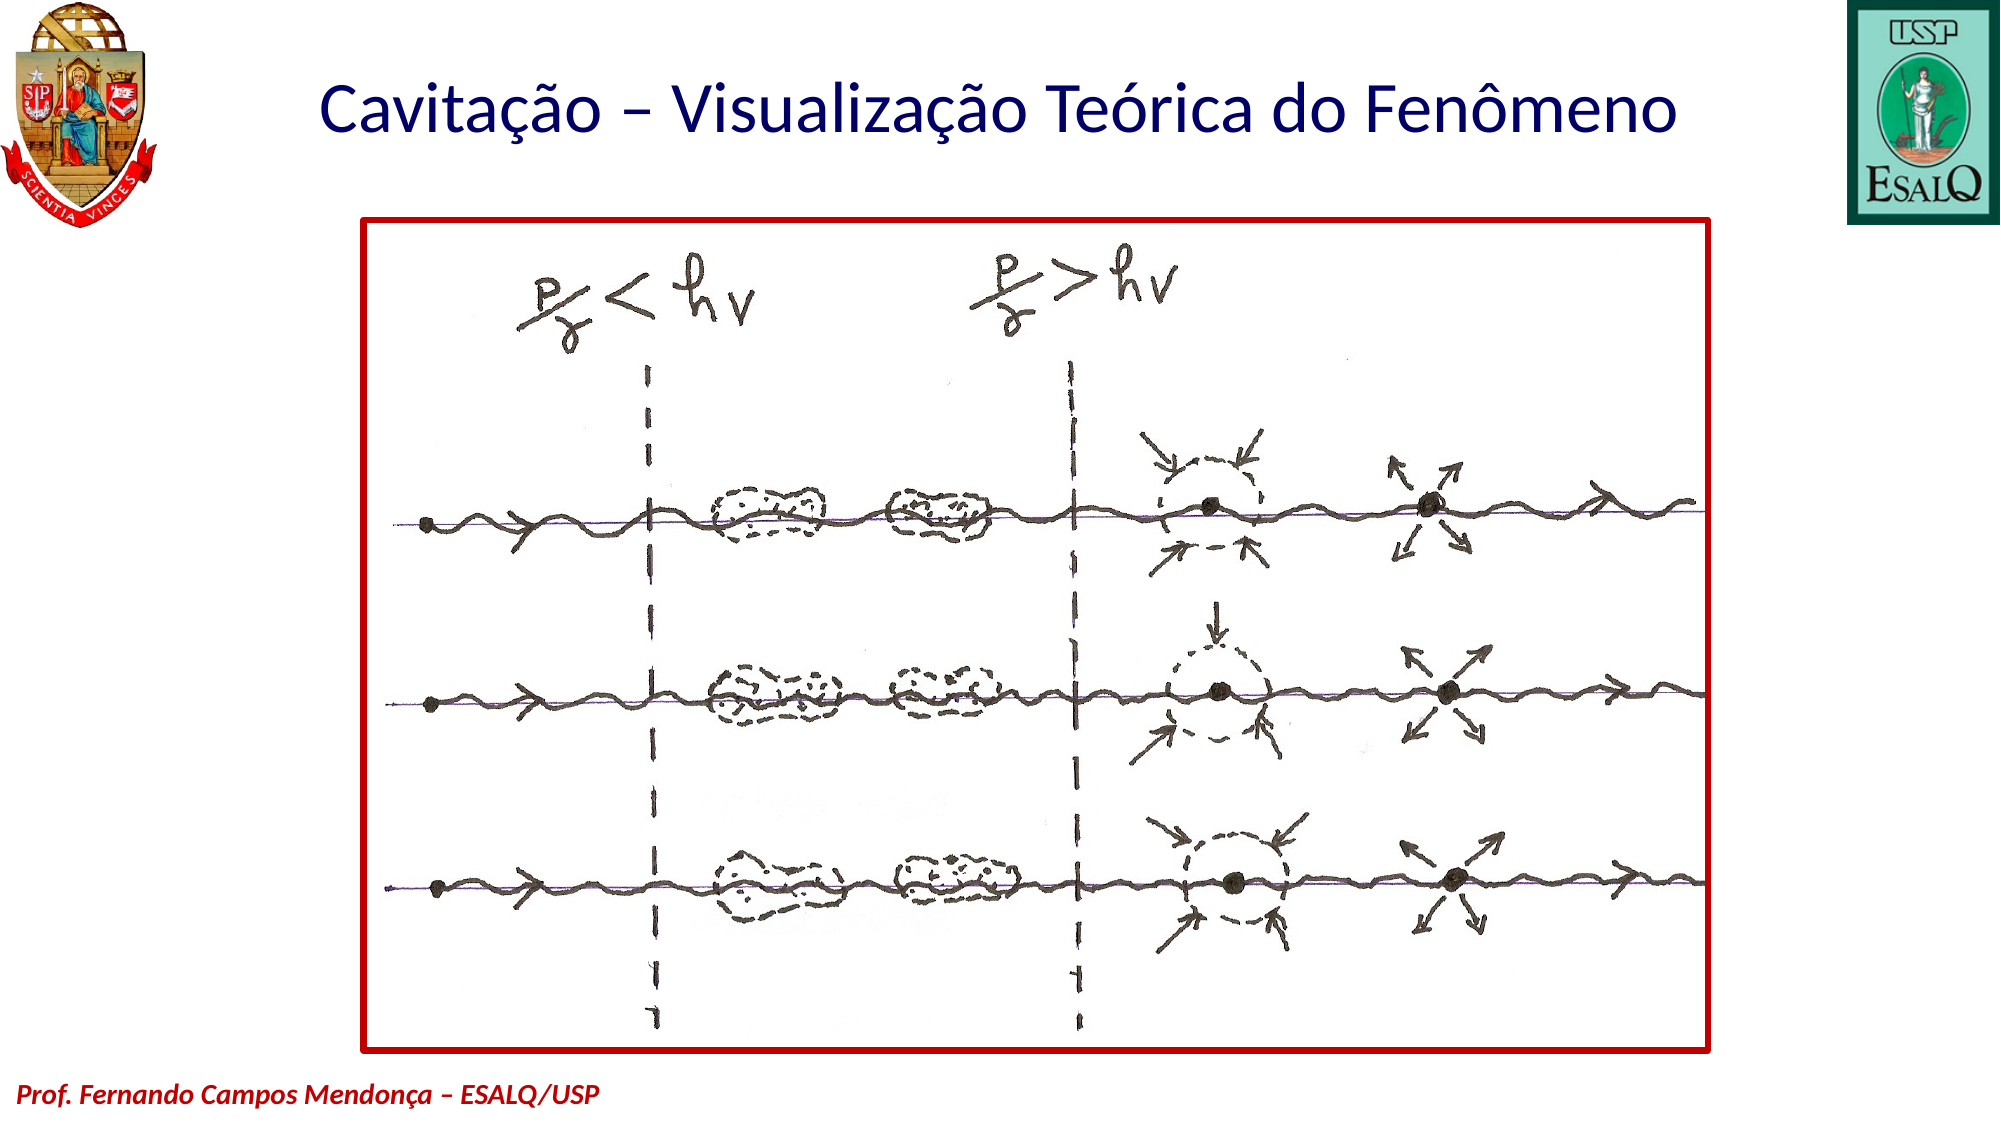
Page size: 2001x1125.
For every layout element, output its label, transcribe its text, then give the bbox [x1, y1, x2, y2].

picture [366, 222, 1705, 1048]
picture [1847, 0, 2000, 225]
title Cavitação – Visualização Teórica do Fenômeno [179, 38, 1821, 179]
picture [0, 2, 157, 228]
